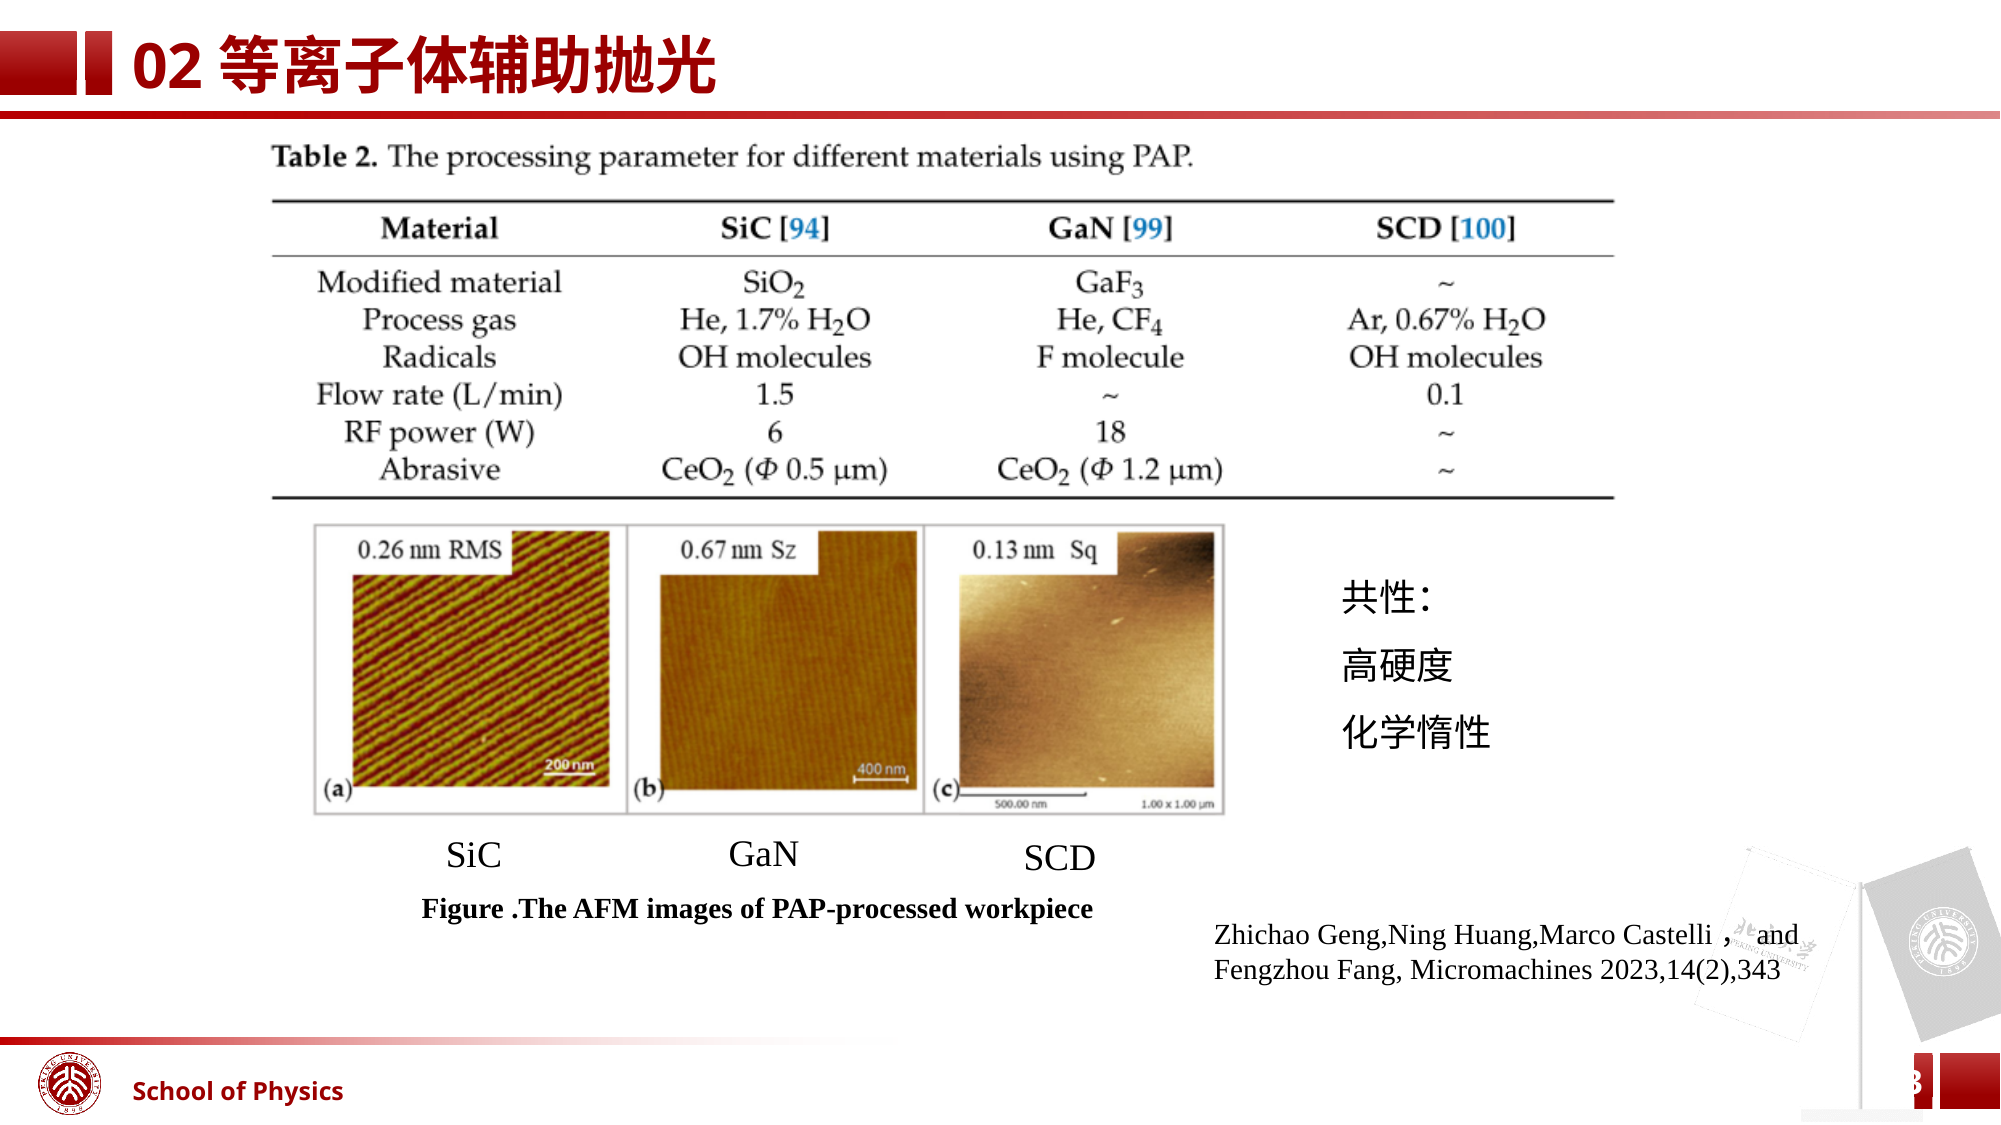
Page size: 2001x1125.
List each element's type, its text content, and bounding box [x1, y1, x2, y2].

text_box 共性： 高硬度 化学惰性 [1327, 544, 1876, 762]
picture [0, 111, 2000, 119]
text_box Zhichao Geng,Ning Huang,Marco Castelli，and Fengzhou Fang, Micromachines 2023,14(2),343 [1199, 908, 1876, 993]
text_box GaN [713, 835, 918, 882]
text_box Figure .The AFM images of PAP-processed workpiece [406, 882, 1407, 932]
picture [38, 1052, 101, 1115]
picture [255, 135, 1634, 826]
text_box SiC [430, 835, 635, 882]
text_box 02等离子体辅助抛光 [117, 19, 907, 109]
text_box SCD [1008, 835, 1112, 882]
